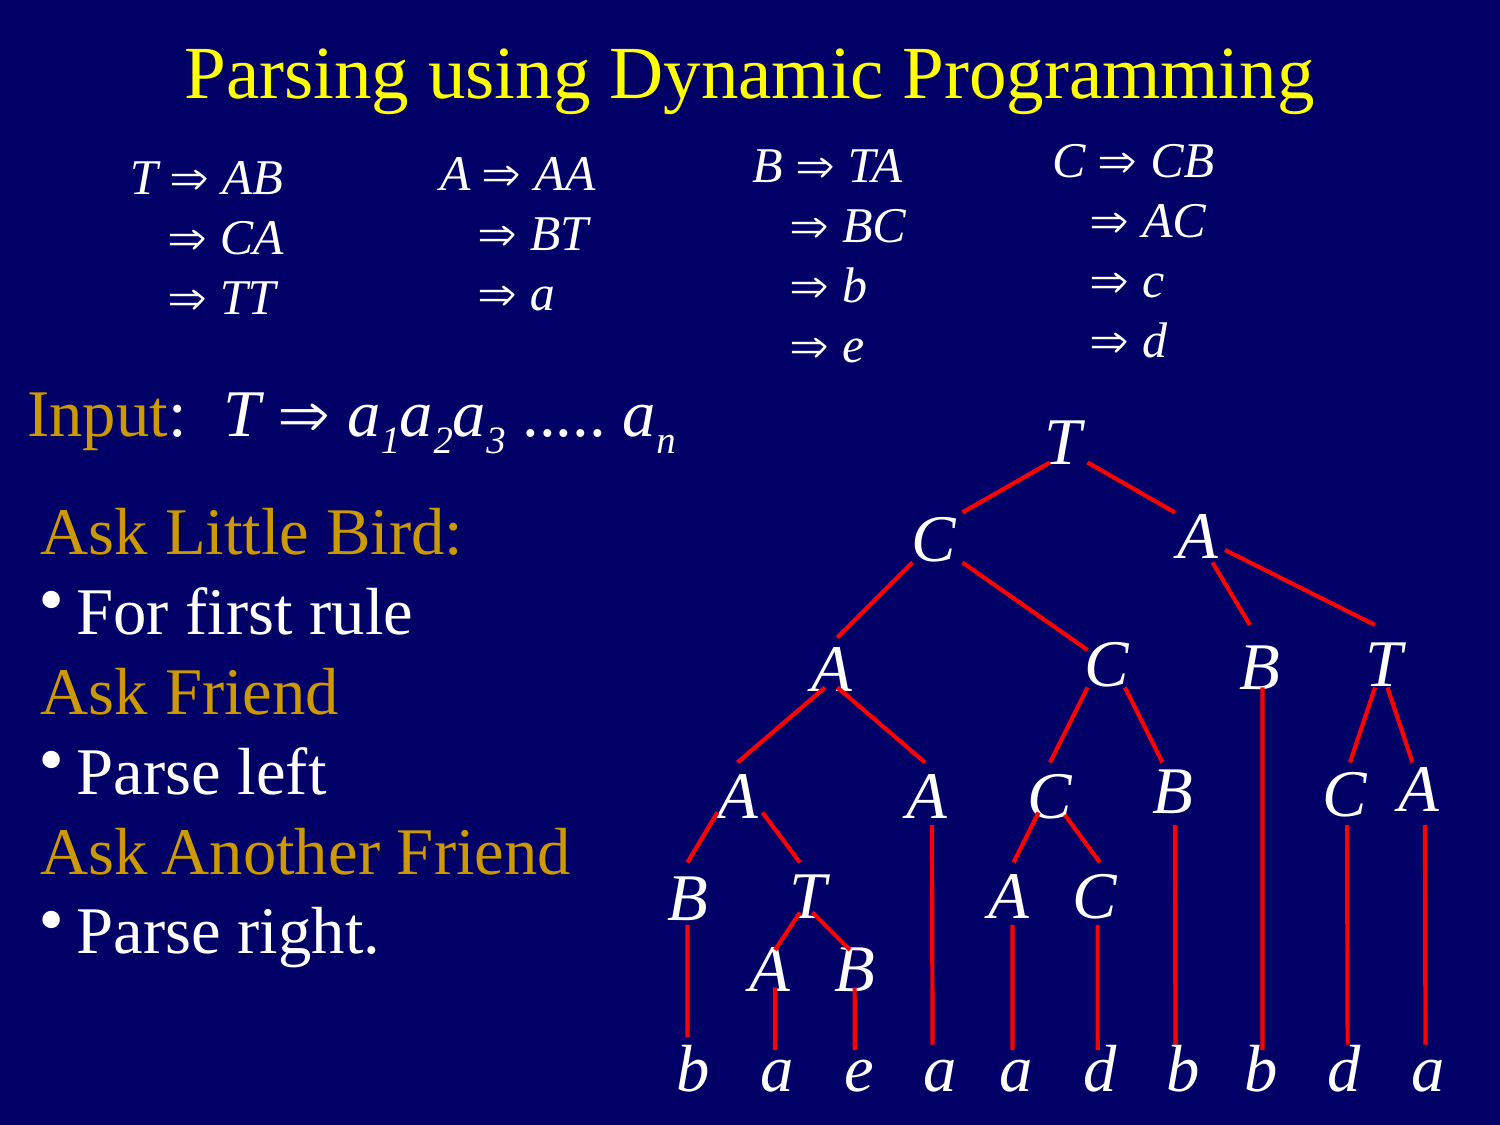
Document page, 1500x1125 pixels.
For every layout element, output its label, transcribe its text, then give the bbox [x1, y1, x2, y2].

text_box T  AB  CA  TT [115, 163, 311, 333]
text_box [1212, 549, 1455, 1051]
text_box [662, 1016, 1232, 1113]
text_box b d a [1237, 1017, 1477, 1112]
text_box C  CB  AC  c  d [1037, 163, 1350, 375]
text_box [652, 562, 1207, 1051]
text_box A  AA  BT  a [424, 163, 737, 328]
text_box B  TA  BC  b  e [737, 163, 1050, 380]
text_box Ask Little Bird: For first rule Ask Friend Parse left Ask Another Friend Parse right. [26, 480, 588, 975]
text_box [12, 362, 736, 458]
text_box T [1029, 390, 1097, 460]
text_box Parsing using Dynamic Programming [112, 0, 1388, 163]
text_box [895, 462, 1234, 560]
